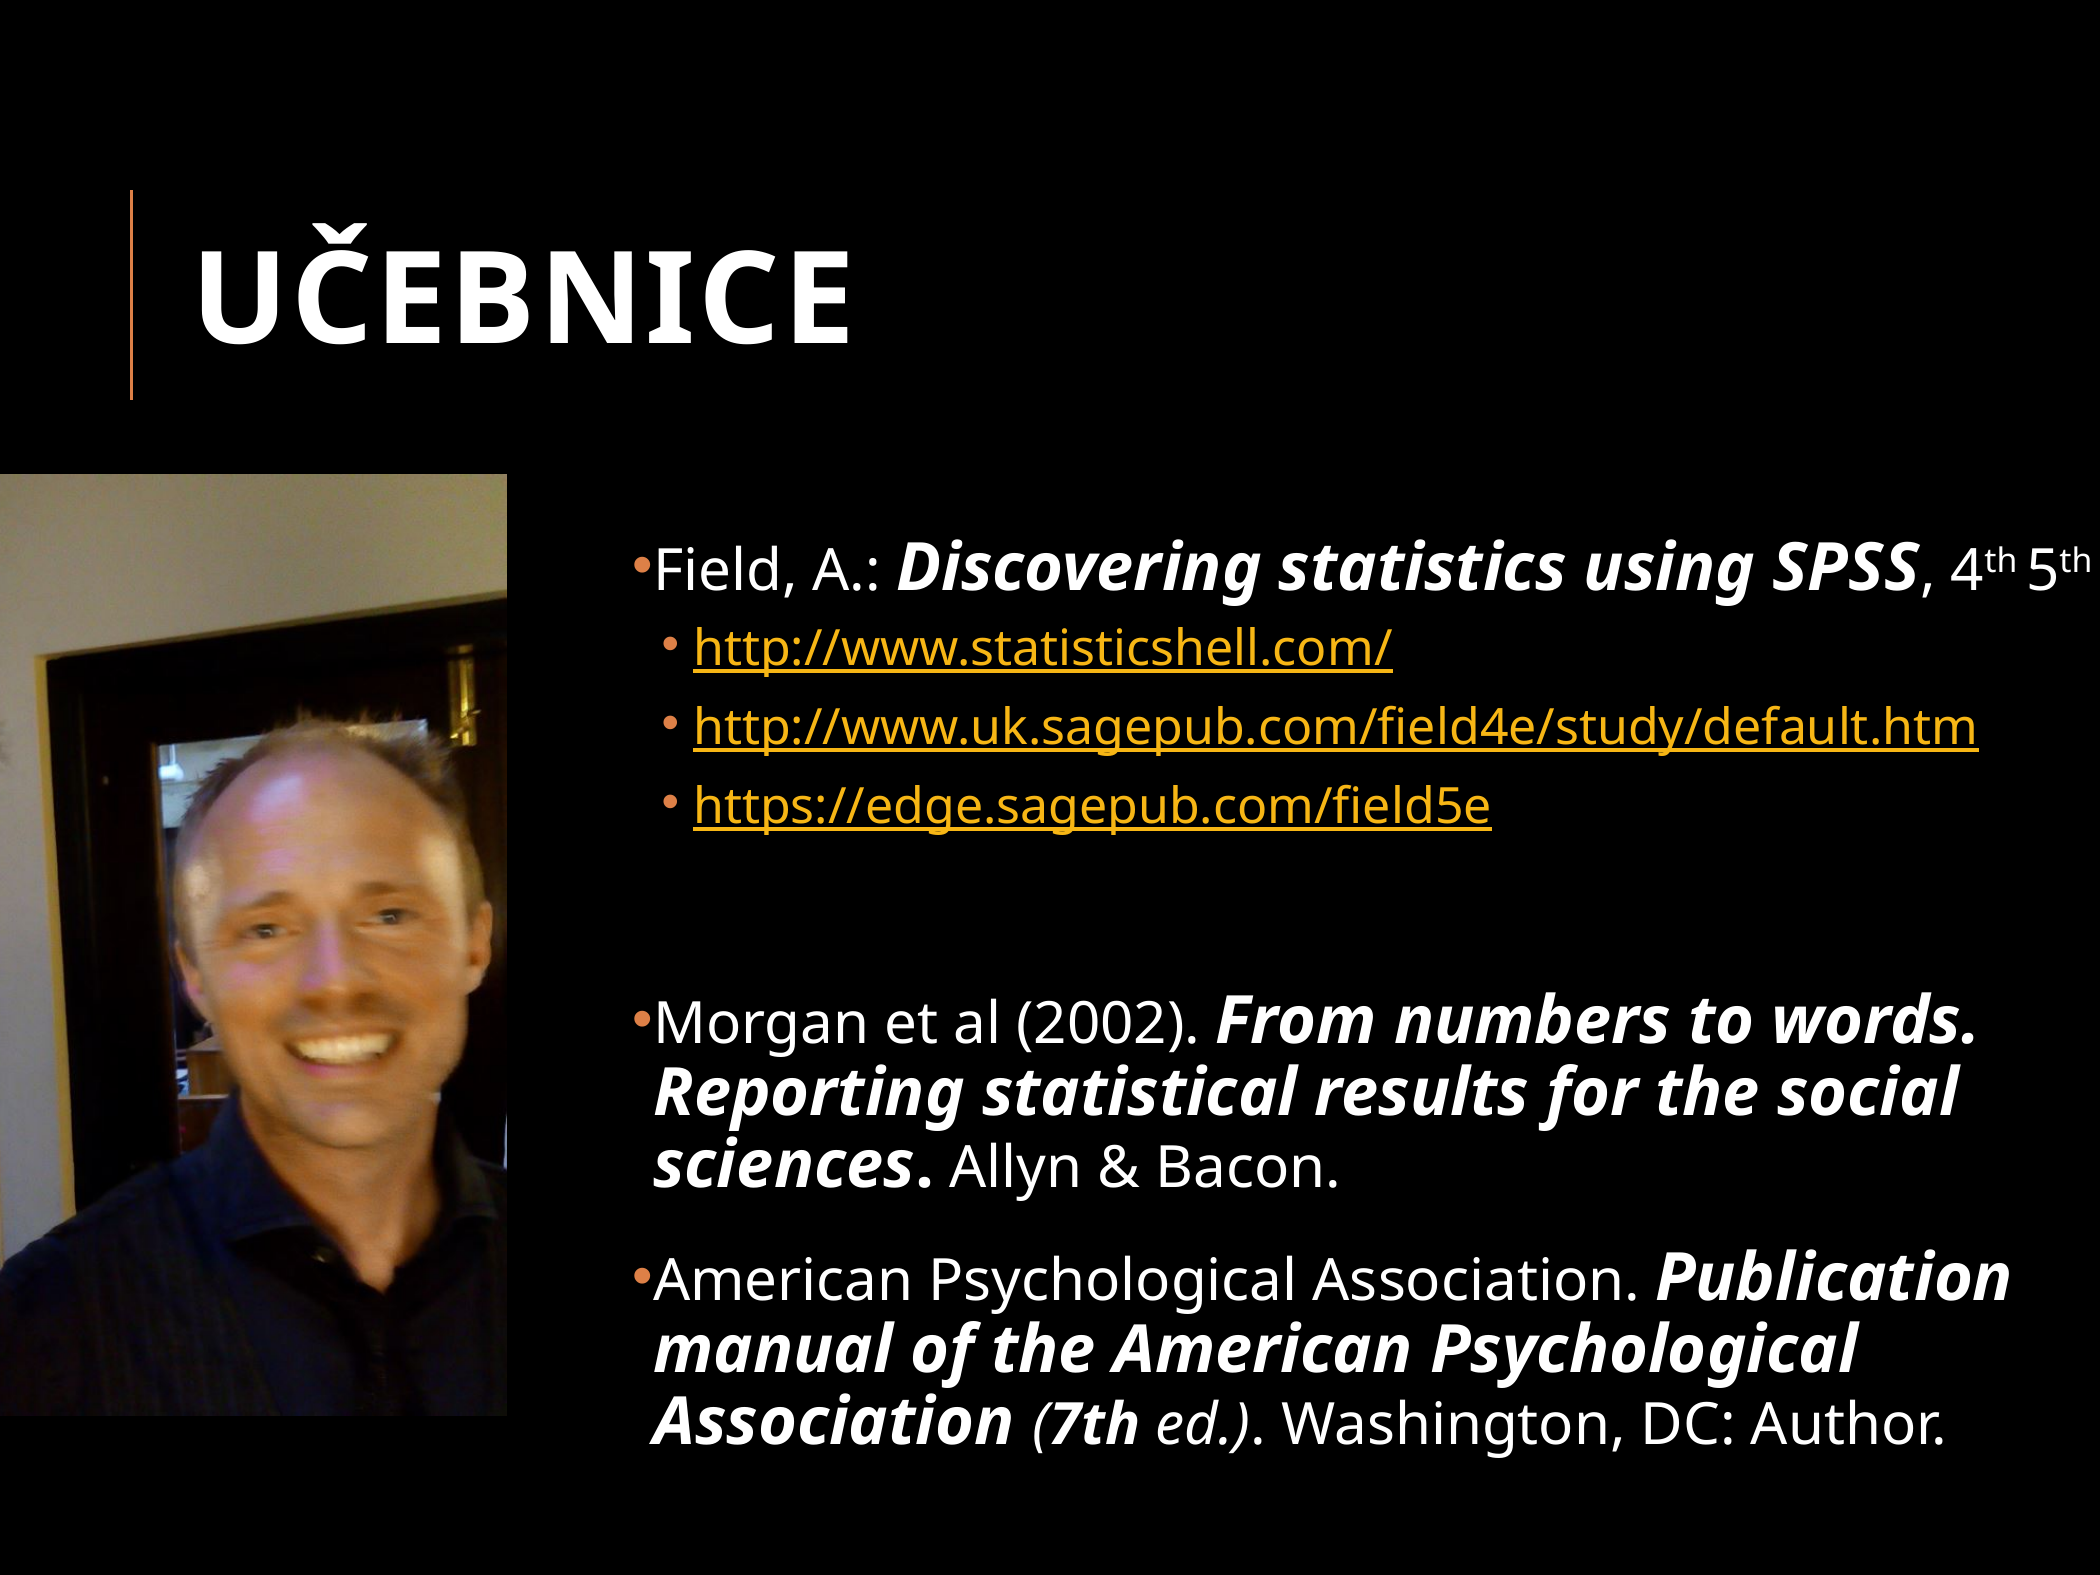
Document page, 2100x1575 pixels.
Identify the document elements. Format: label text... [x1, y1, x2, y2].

title učebnice [176, 134, 1851, 479]
list Field, A.: Discovering statistics using SPSS, 4th 5th http://www.statisticshell.com/ http://www.uk.sagepub.com/field4e/study/default.htm https://edge.sagepub.com/field5e Morgan et al (2002). From numbers to words. Reporting statistical results for the social sciences. Allyn & Bacon. American Psychological Association. Publication manual of the American Psychological Association (7th ed.). Washington, DC: Author. [624, 525, 2100, 1544]
picture [0, 474, 508, 1417]
